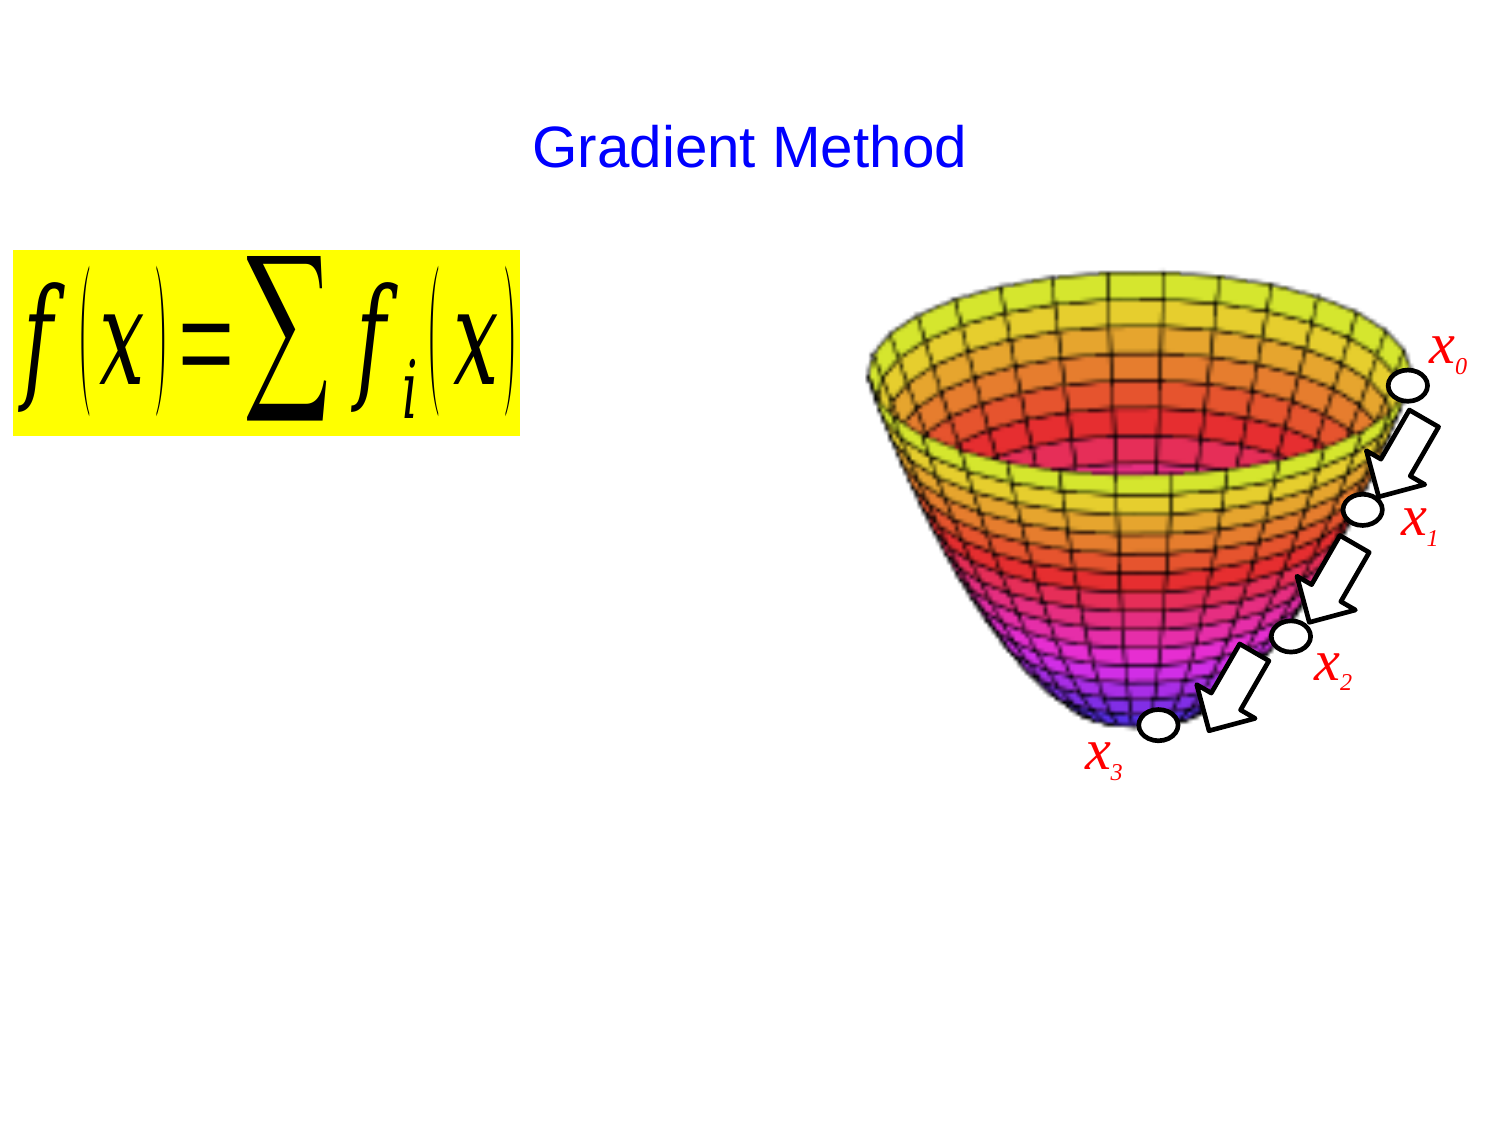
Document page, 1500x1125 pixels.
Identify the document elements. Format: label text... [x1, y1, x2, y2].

text_box [1421, 416, 1439, 458]
picture [863, 262, 1418, 739]
text_box x0 [1421, 298, 1483, 387]
text_box [1421, 387, 1428, 398]
text_box x1 [1421, 470, 1454, 559]
text_box x3 [1070, 747, 1138, 793]
title Gradient Method [112, 49, 1388, 238]
